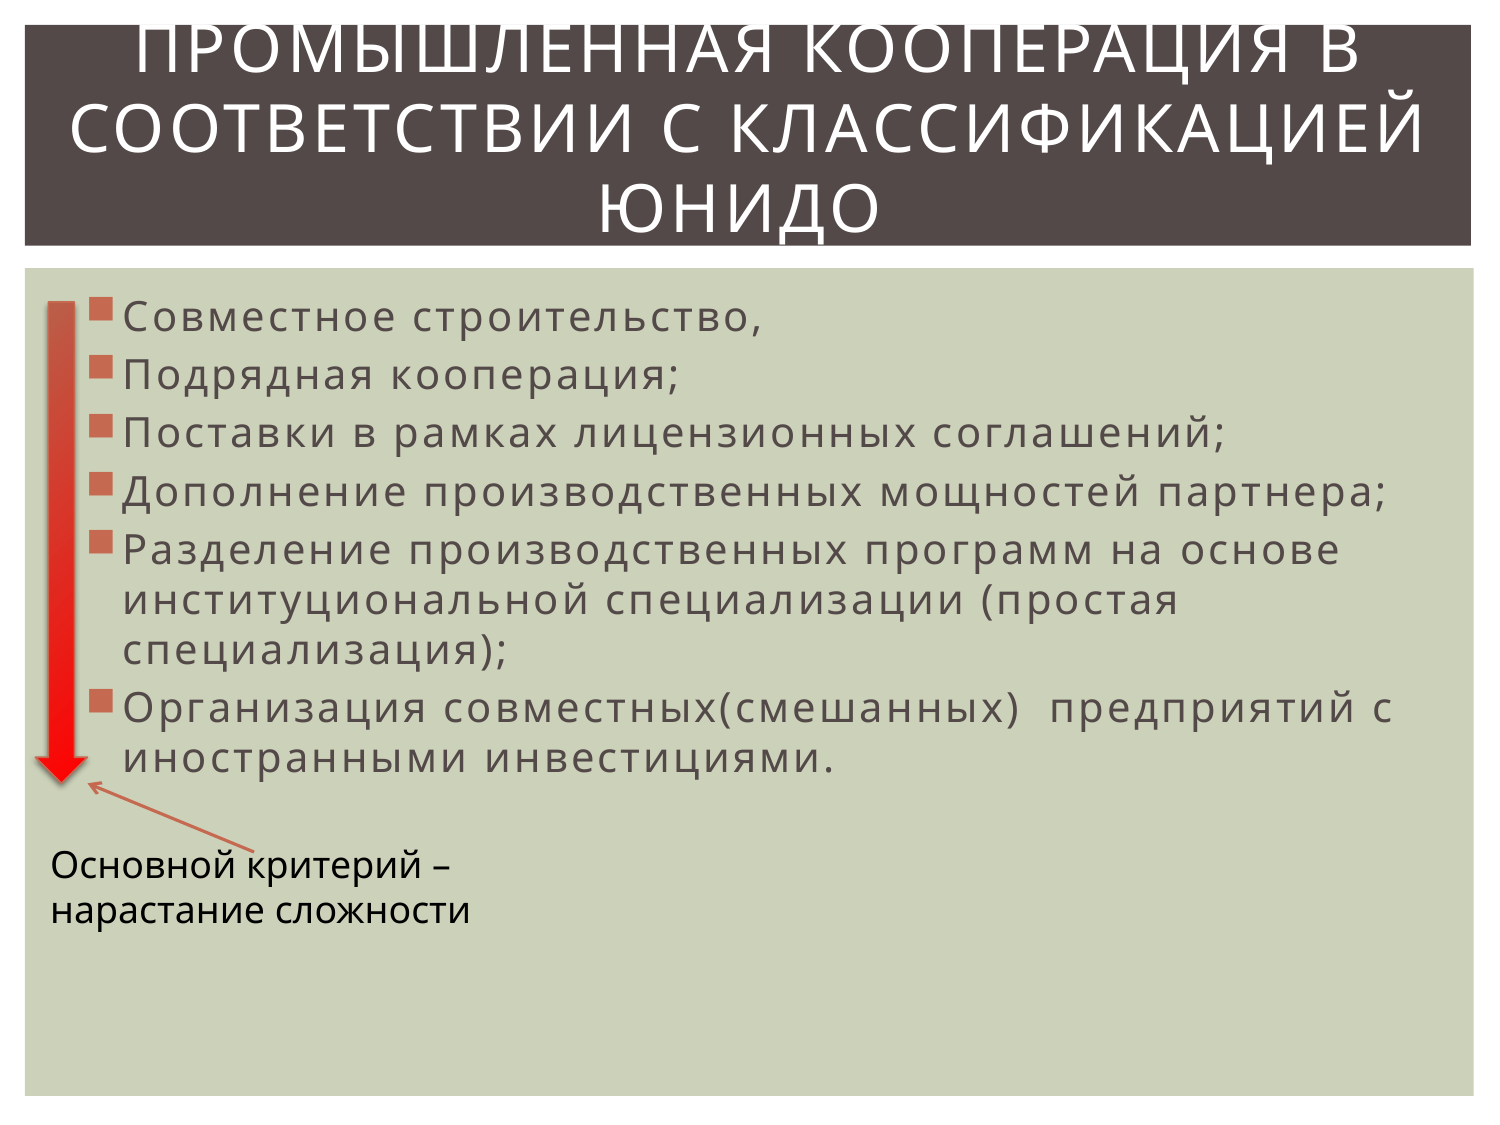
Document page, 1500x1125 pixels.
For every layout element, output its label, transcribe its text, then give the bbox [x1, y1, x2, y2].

title Промышленная кооперация в соответствии с классификацией ЮНИДО [0, 39, 1500, 213]
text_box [87, 782, 255, 853]
text_box Основной критерий – нарастание сложности [35, 833, 580, 938]
text_box [34, 301, 89, 784]
list Совместное строительство, Подрядная кооперация; Поставки в рамках лицензионных соглашений; Дополнение производственных мощностей партнера; Разделение производственных программ на основе институциональной специализации (простая специализация); Организация совместных(смешанных) предприятий с иностранными инвестициями. [62, 281, 1442, 1005]
